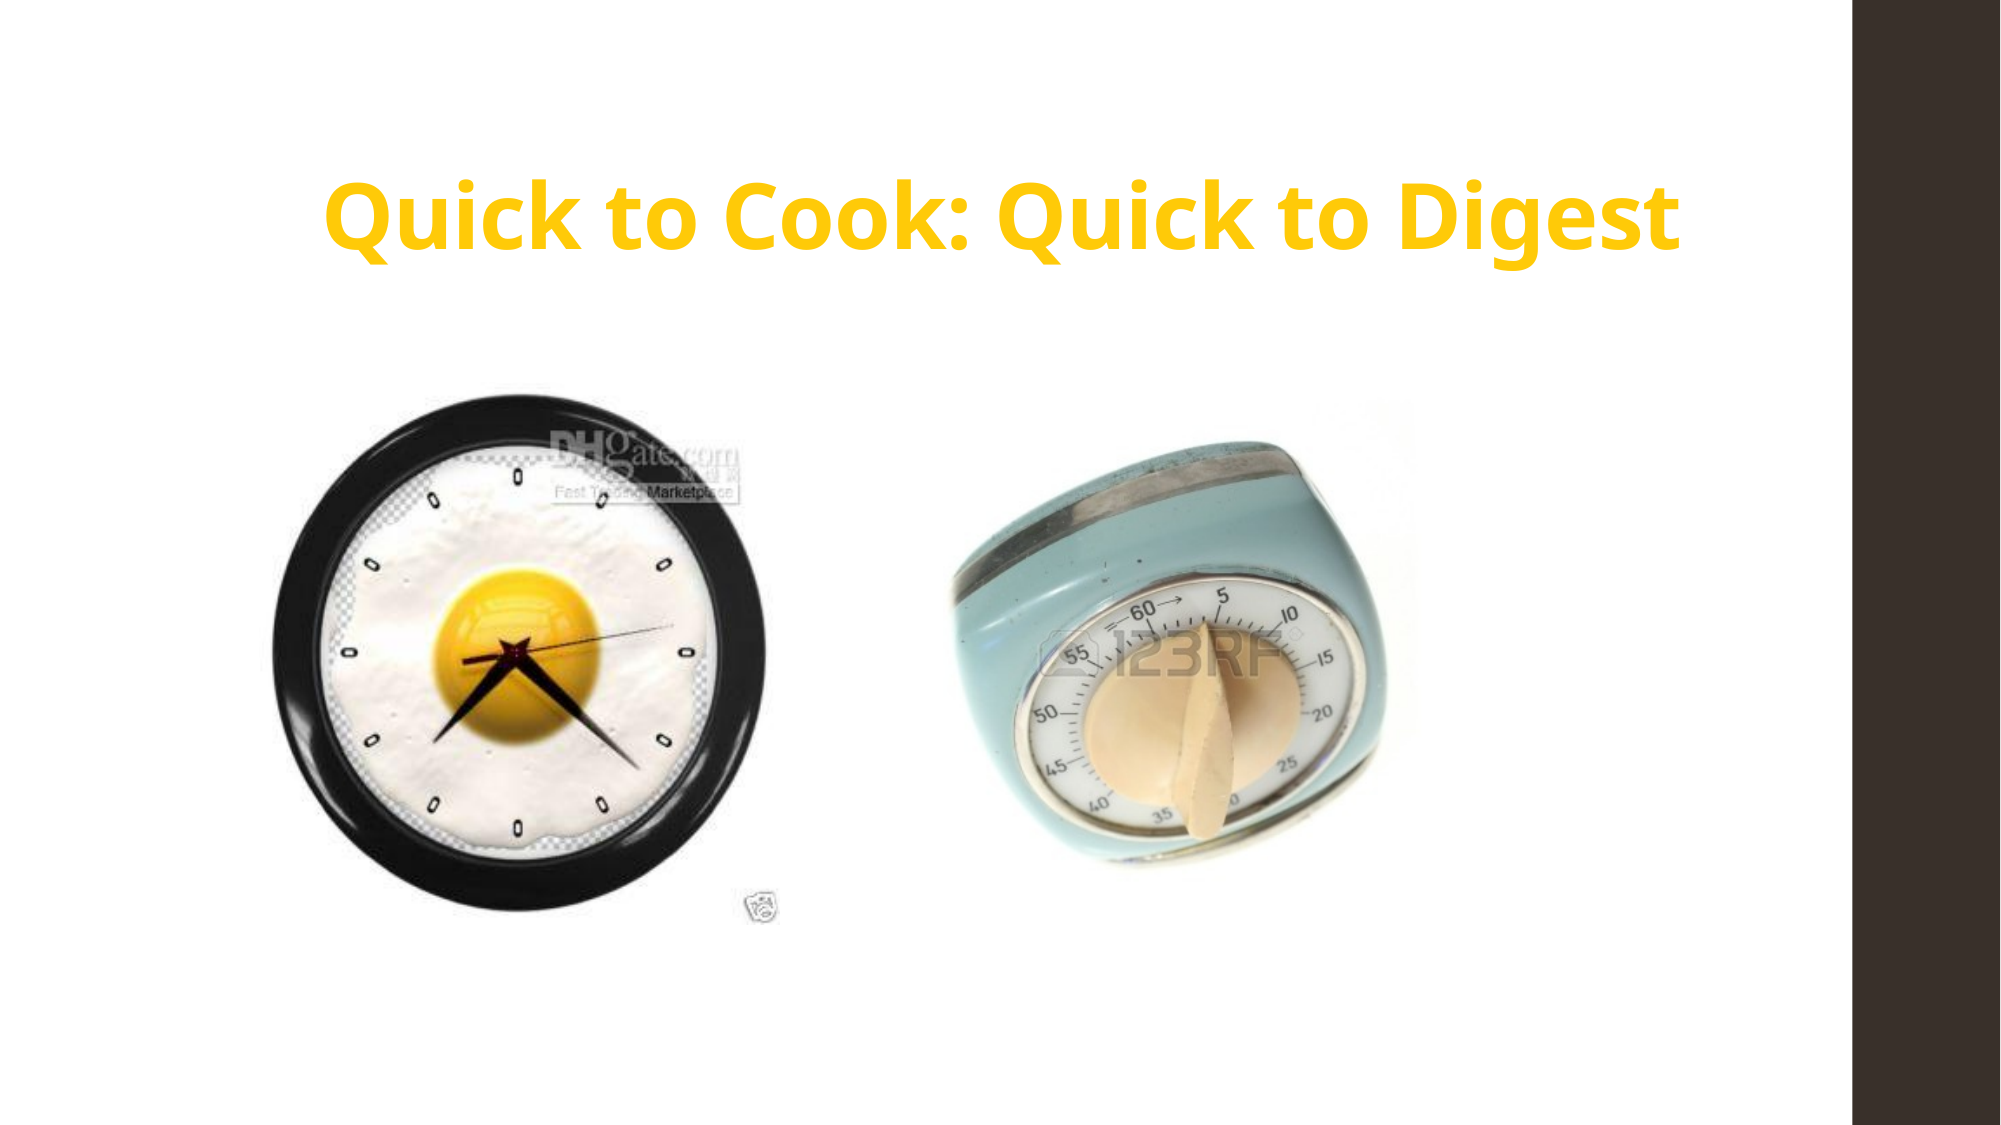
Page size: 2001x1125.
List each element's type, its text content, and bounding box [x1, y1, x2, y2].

picture [899, 381, 1443, 925]
title Quick to Cook: Quick to Digest [206, 43, 1797, 278]
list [259, 381, 781, 925]
